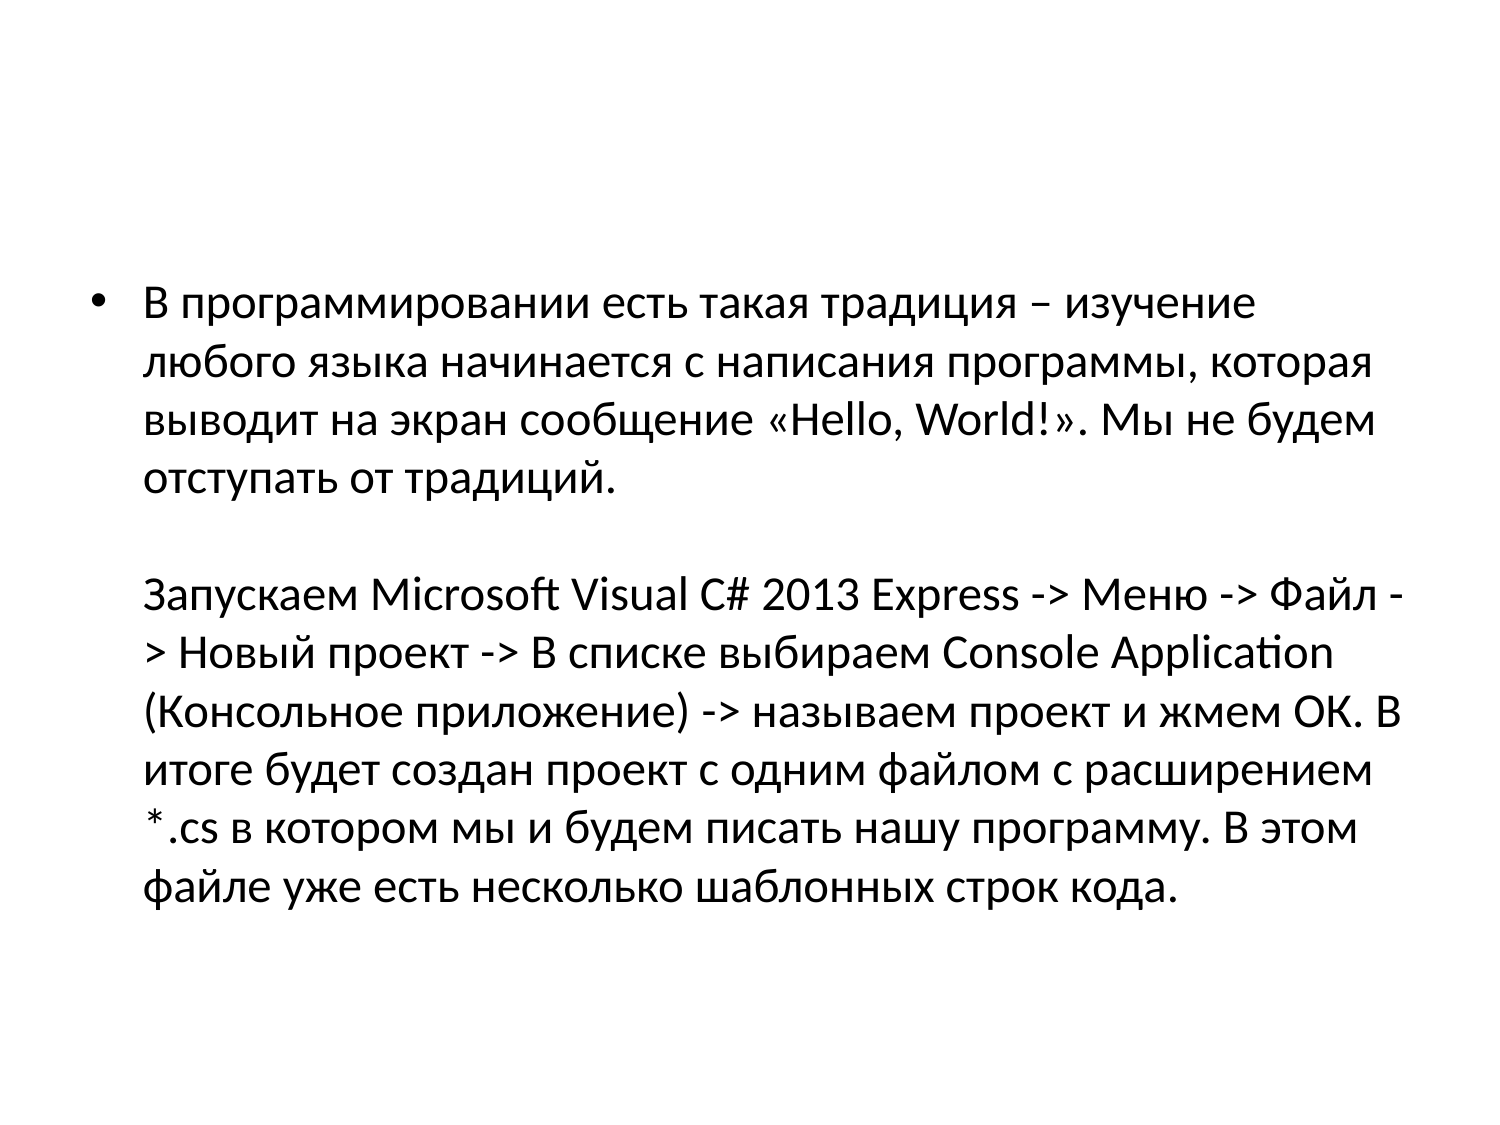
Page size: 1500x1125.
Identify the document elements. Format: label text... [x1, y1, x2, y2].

list В программировании есть такая традиция – изучение любого языка начинается с написания программы, которая выводит на экран сообщение «Hello, World!». Мы не будем отступать от традиций. Запускаем Microsoft Visual C# 2013 Express -> Меню -> Файл -> Новый проект -> В списке выбираем Console Application (Консольное приложение) -> называем проект и жмем ОК. В итоге будет создан проект с одним файлом с расширением *.cs в котором мы и будем писать нашу программу. В этом файле уже есть несколько шаблонных строк кода. [75, 262, 1425, 1005]
